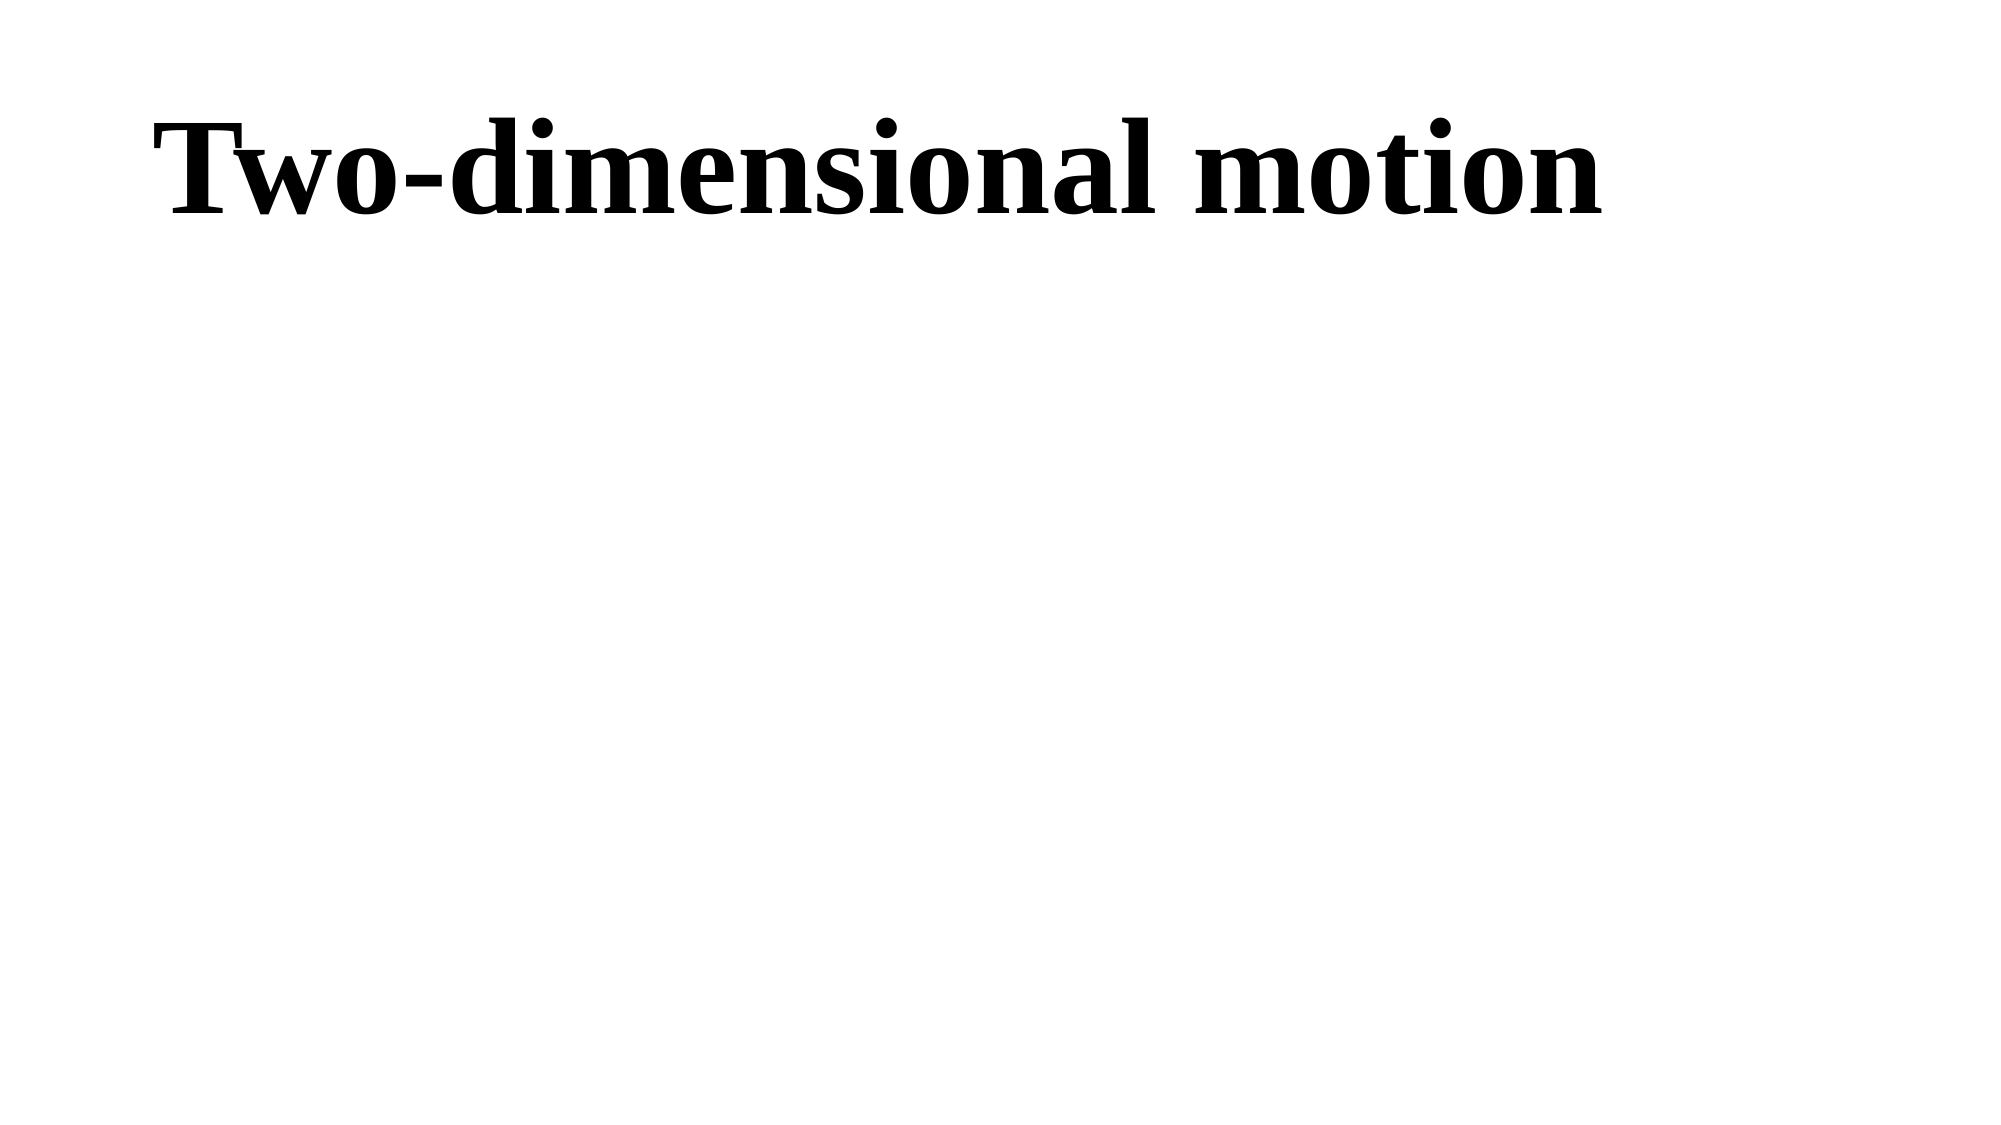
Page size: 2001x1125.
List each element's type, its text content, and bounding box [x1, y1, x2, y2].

title Two-dimensional motion [137, 59, 1863, 278]
